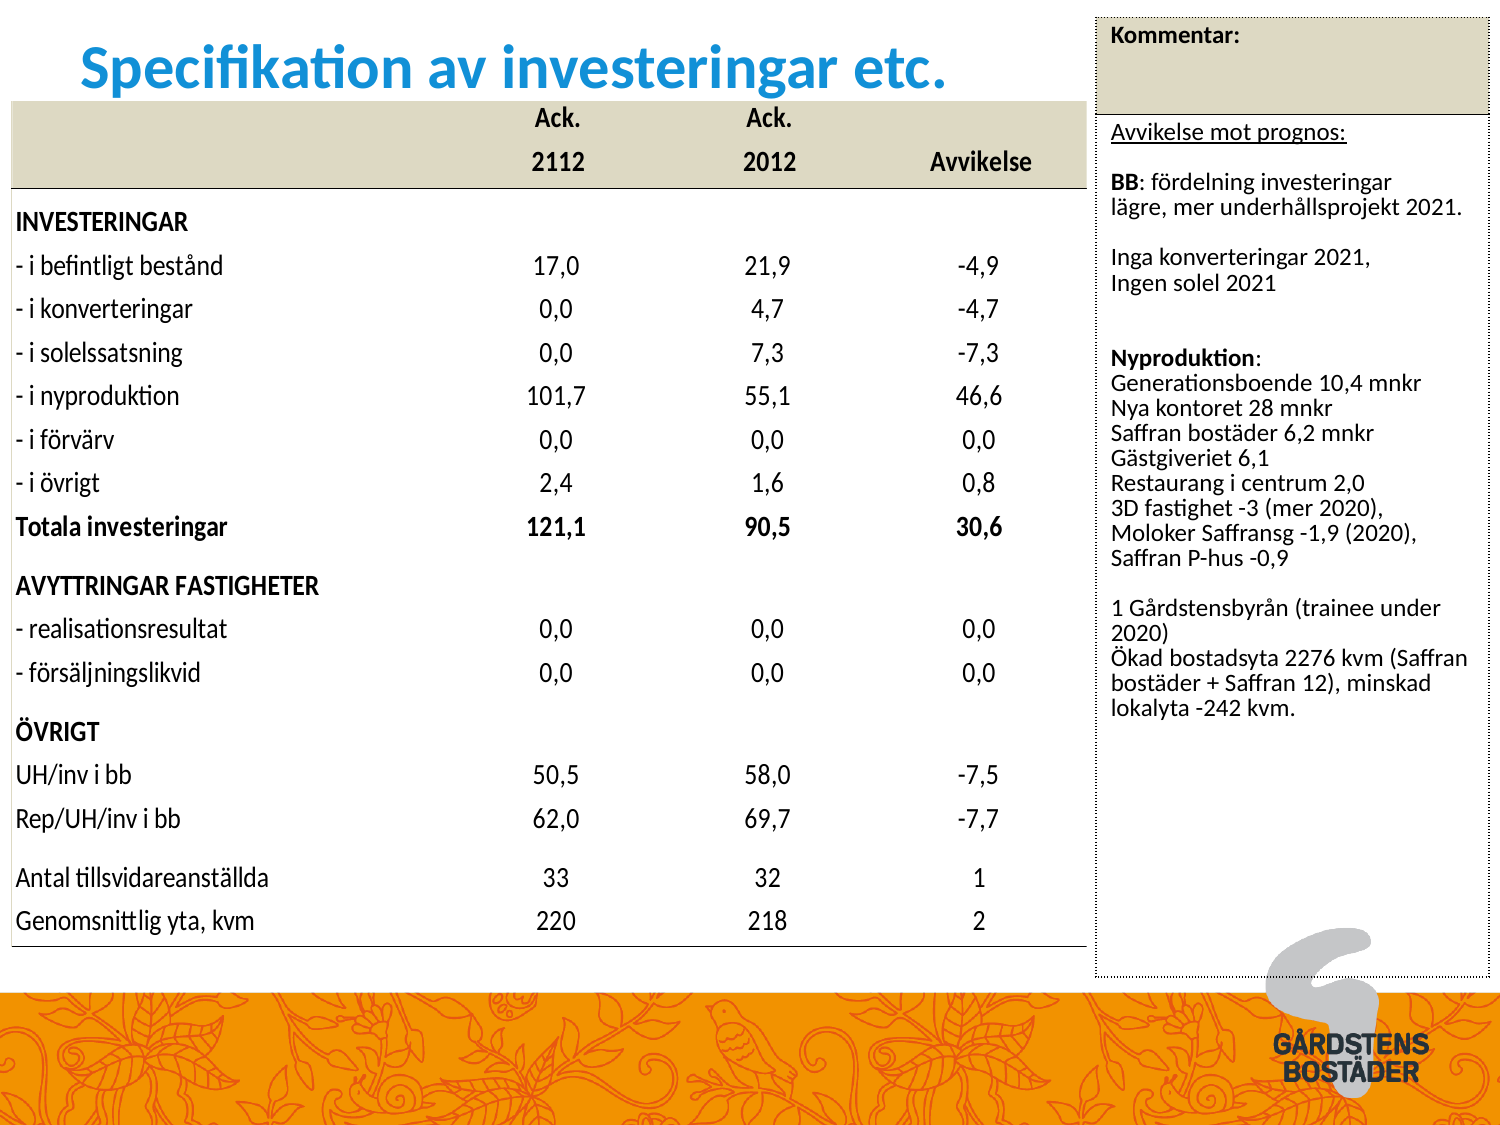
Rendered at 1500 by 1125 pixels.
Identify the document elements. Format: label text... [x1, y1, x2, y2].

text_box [10, 100, 1088, 990]
picture [0, 0, 1500, 1125]
list Specifikation av investeringar etc. [65, 18, 1087, 100]
table_header Kommentar: [1096, 17, 1489, 114]
table_cell Avvikelse mot prognos: BB: fördelning investeringar lägre, mer underhållsprojekt 2021. Inga konverteringar 2021, Ingen solel 2021 Nyproduktion: Generationsboende 10,4 mnkr Nya kontoret 28 mnkr Saffran bostäder 6,2 mnkr Gästgiveriet 6,1 Restaurang i centrum 2,0 3D fastighet -3 (mer 2020), Moloker Saffransg -1,9 (2020), Saffran P-hus -0,9 1 Gårdstensbyrån (trainee under 2020) Ökad bostadsyta 2276 kvm (Saffran bostäder + Saffran 12), minskad lokalyta -242 kvm. [1096, 115, 1489, 977]
